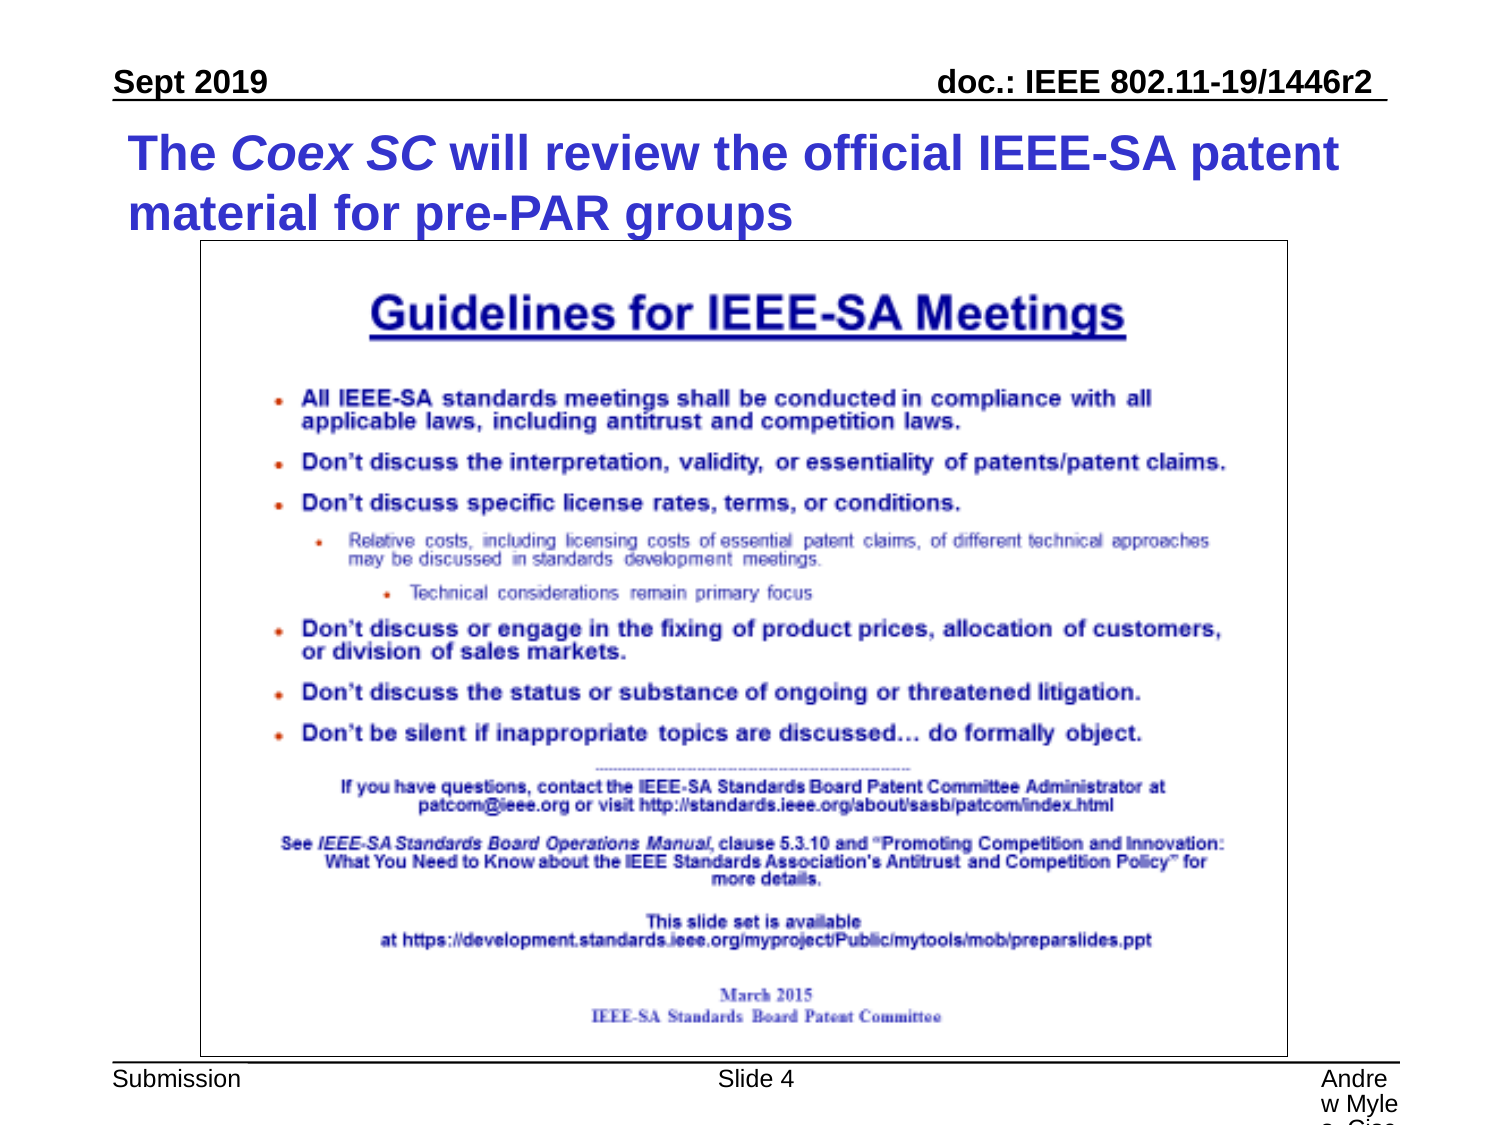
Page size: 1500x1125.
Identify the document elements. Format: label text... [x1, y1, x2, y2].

title The Coex SC will review the official IEEE-SA patent material for pre-PAR groups [112, 112, 1388, 288]
slide_number Slide 4 [709, 1065, 803, 1093]
picture [199, 240, 1288, 1057]
footer Andrew Myles, Cisco [1320, 1061, 1402, 1093]
